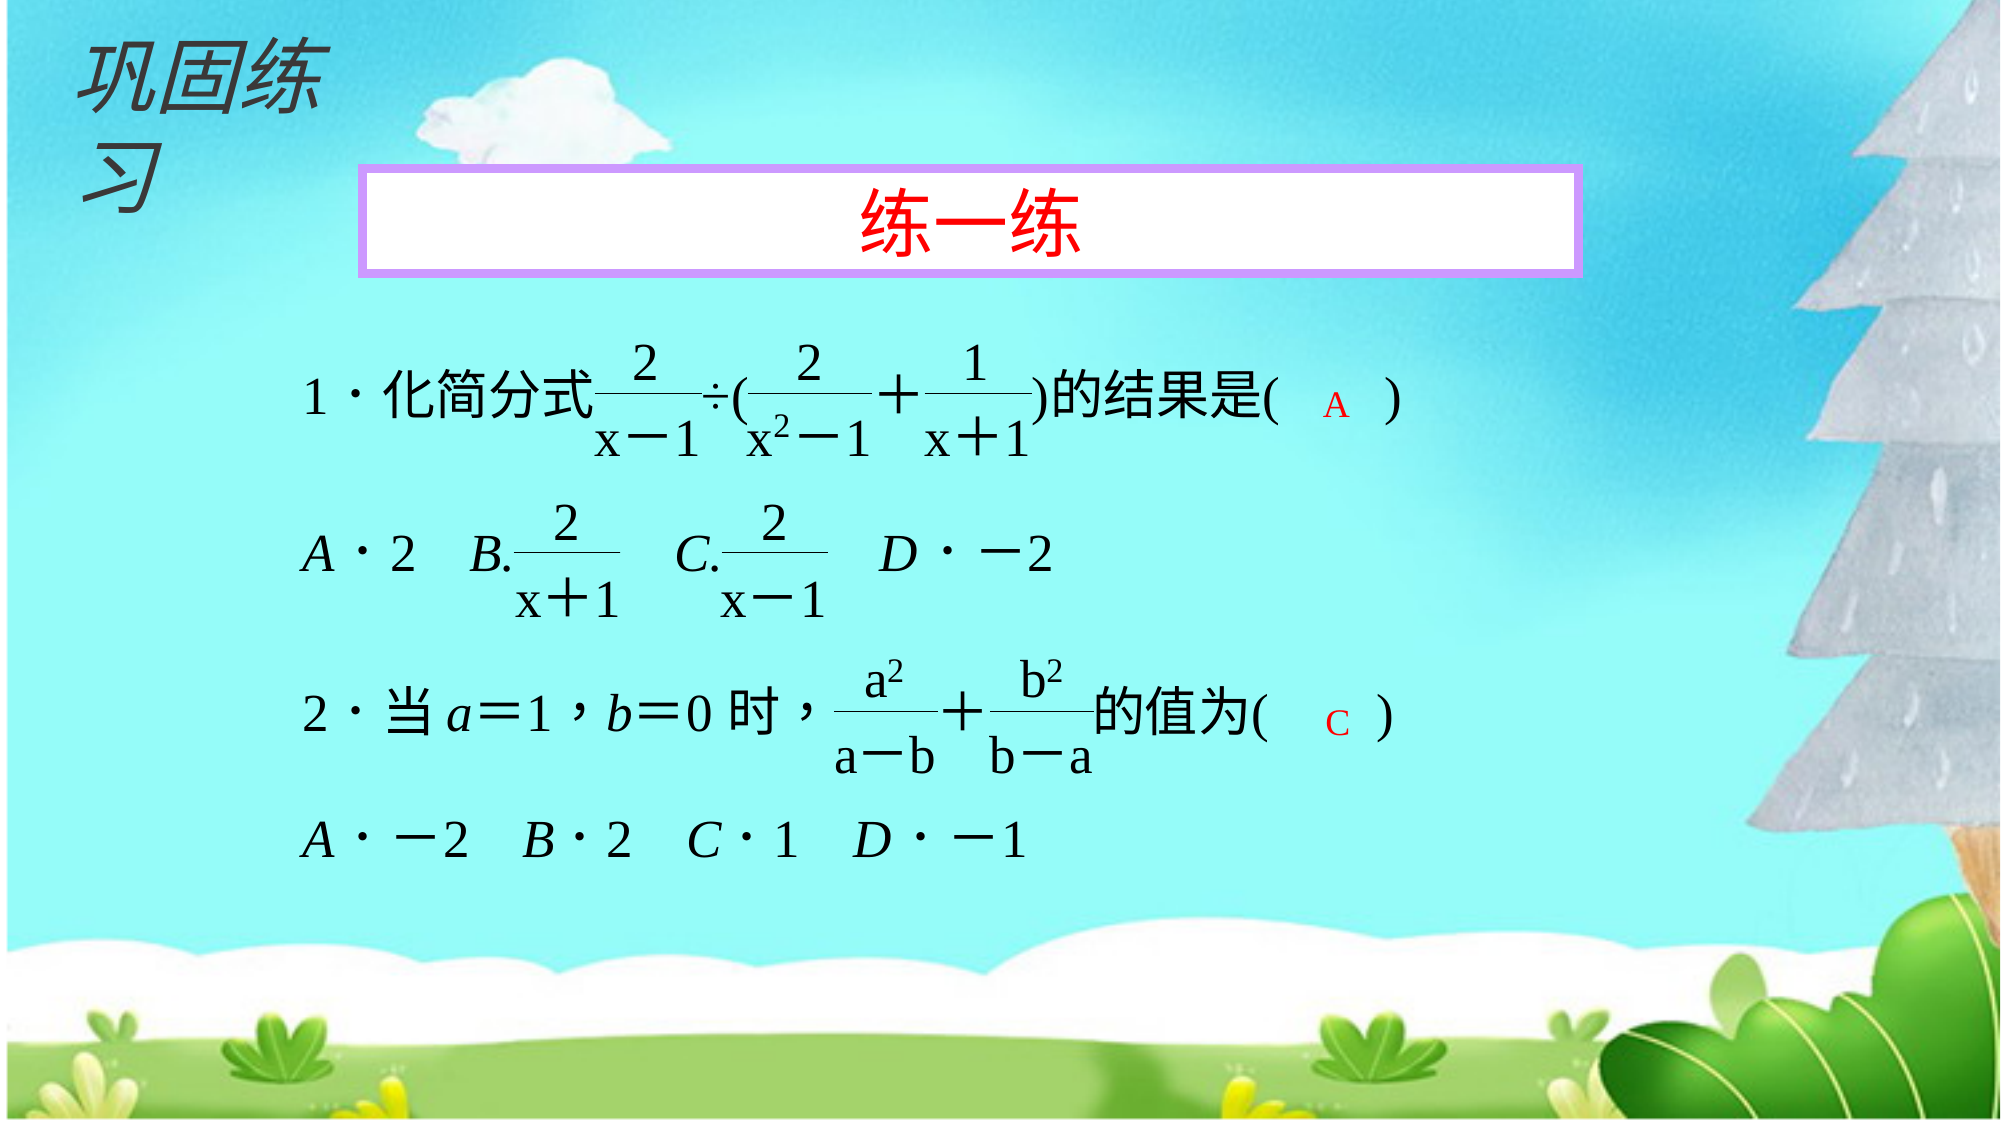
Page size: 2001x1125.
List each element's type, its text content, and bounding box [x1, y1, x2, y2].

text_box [195, 322, 1739, 882]
picture [0, 0, 2001, 1125]
text_box 巩固练习 [2, 0, 473, 149]
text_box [361, 168, 1580, 298]
